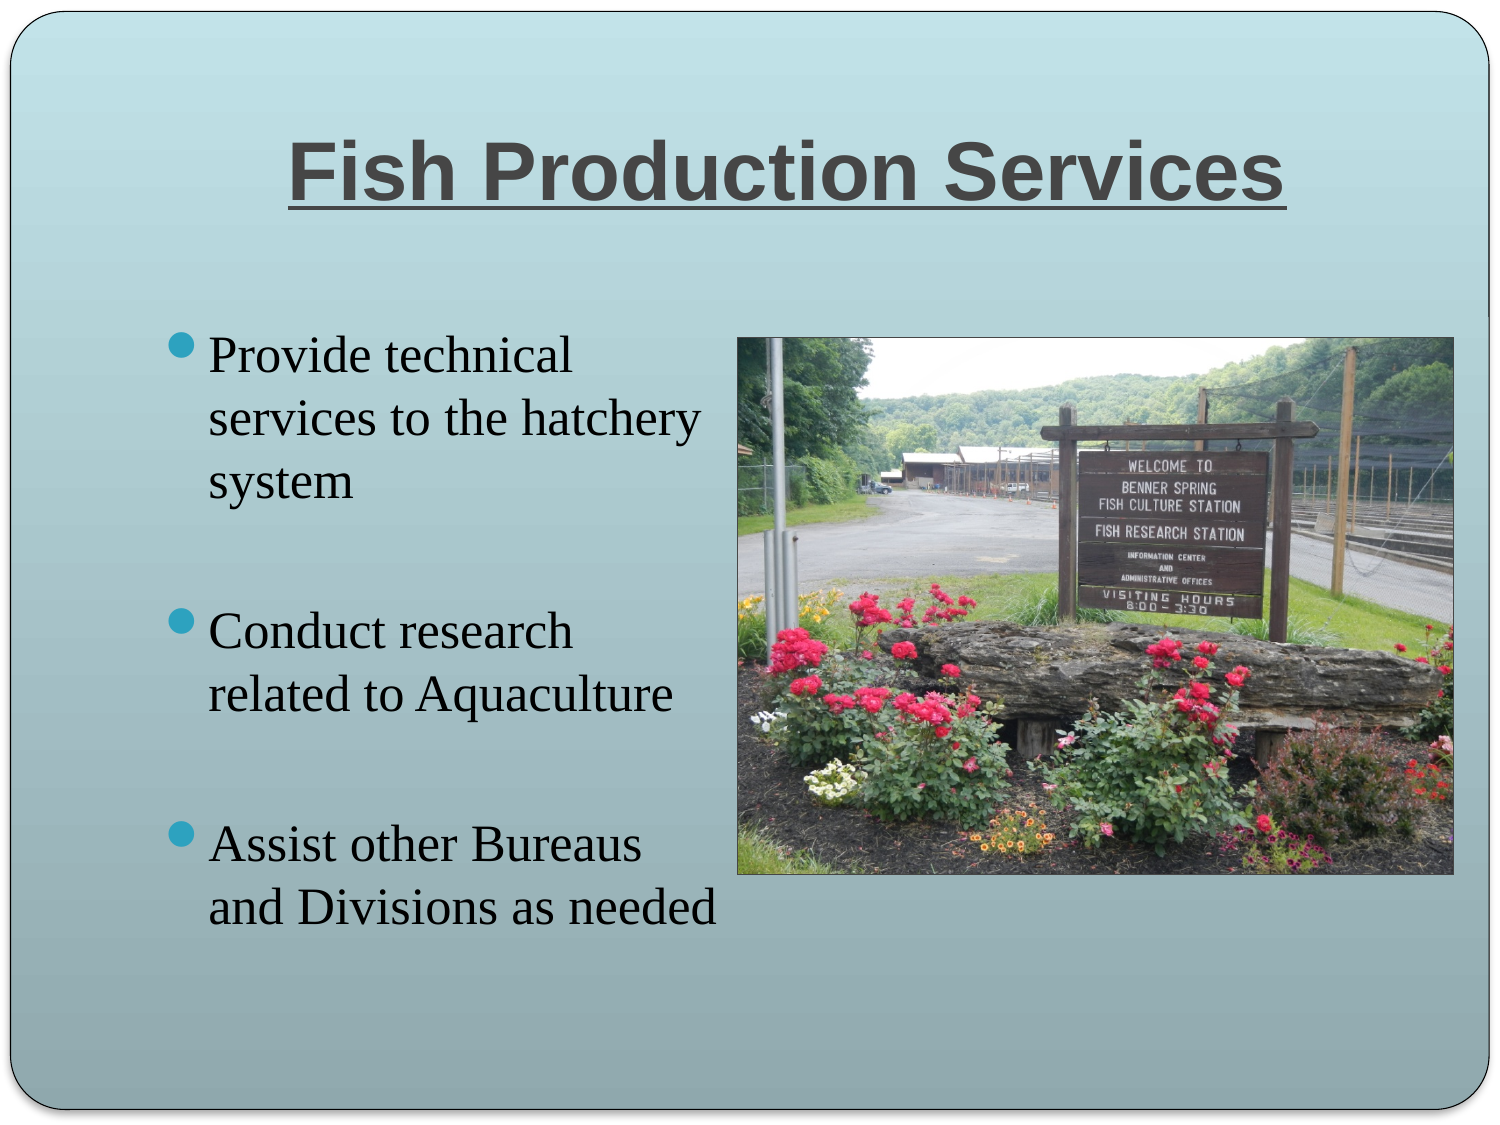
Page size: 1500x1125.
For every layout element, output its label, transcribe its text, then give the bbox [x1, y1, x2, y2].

picture [736, 337, 1455, 876]
title Fish Production Services [150, 45, 1425, 233]
list Provide technical services to the hatchery system Conduct research related to Aquaculture Assist other Bureaus and Divisions as needed [150, 312, 738, 988]
